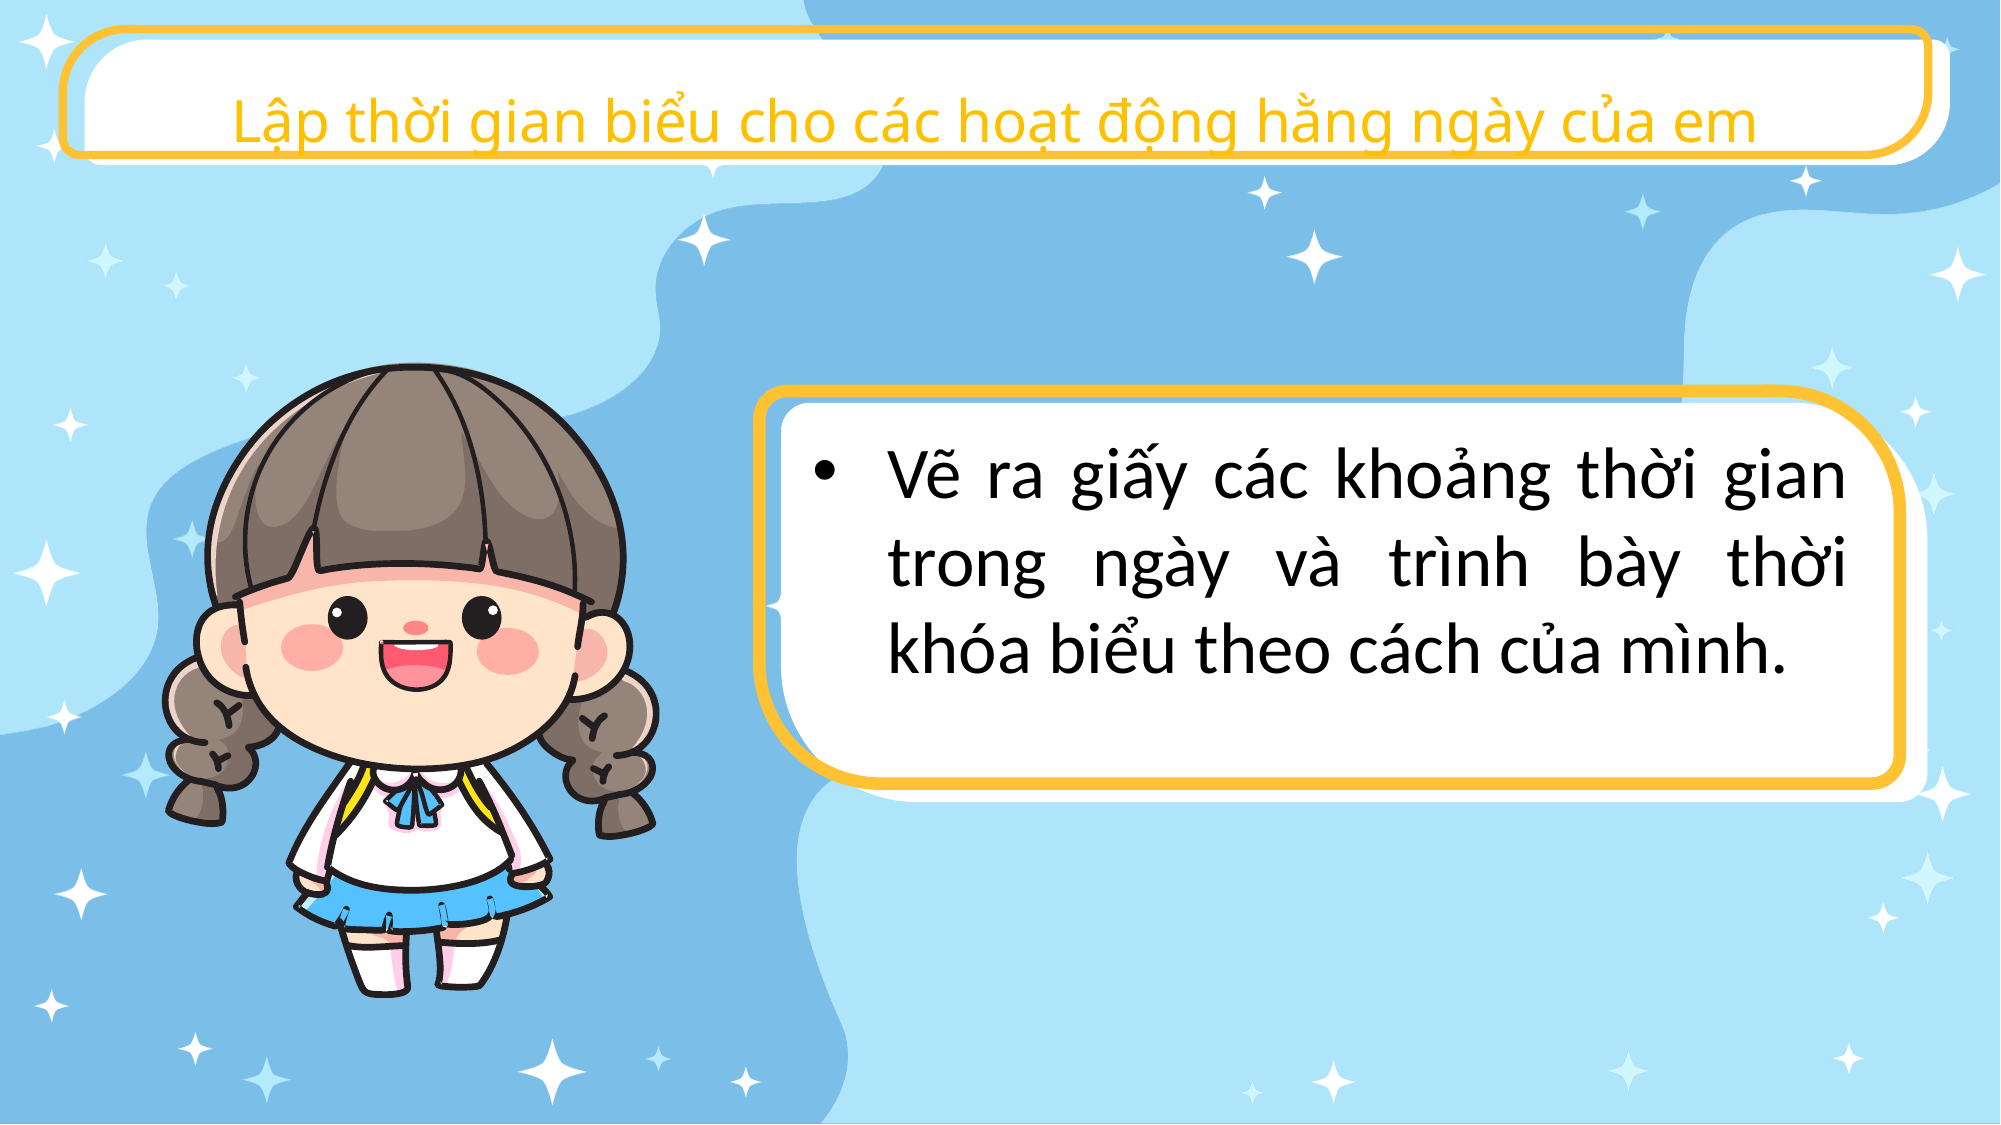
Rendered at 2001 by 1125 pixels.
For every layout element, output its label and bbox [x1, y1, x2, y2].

text_box [759, 390, 1928, 803]
picture [0, 0, 2000, 1125]
text_box [62, 29, 1950, 166]
